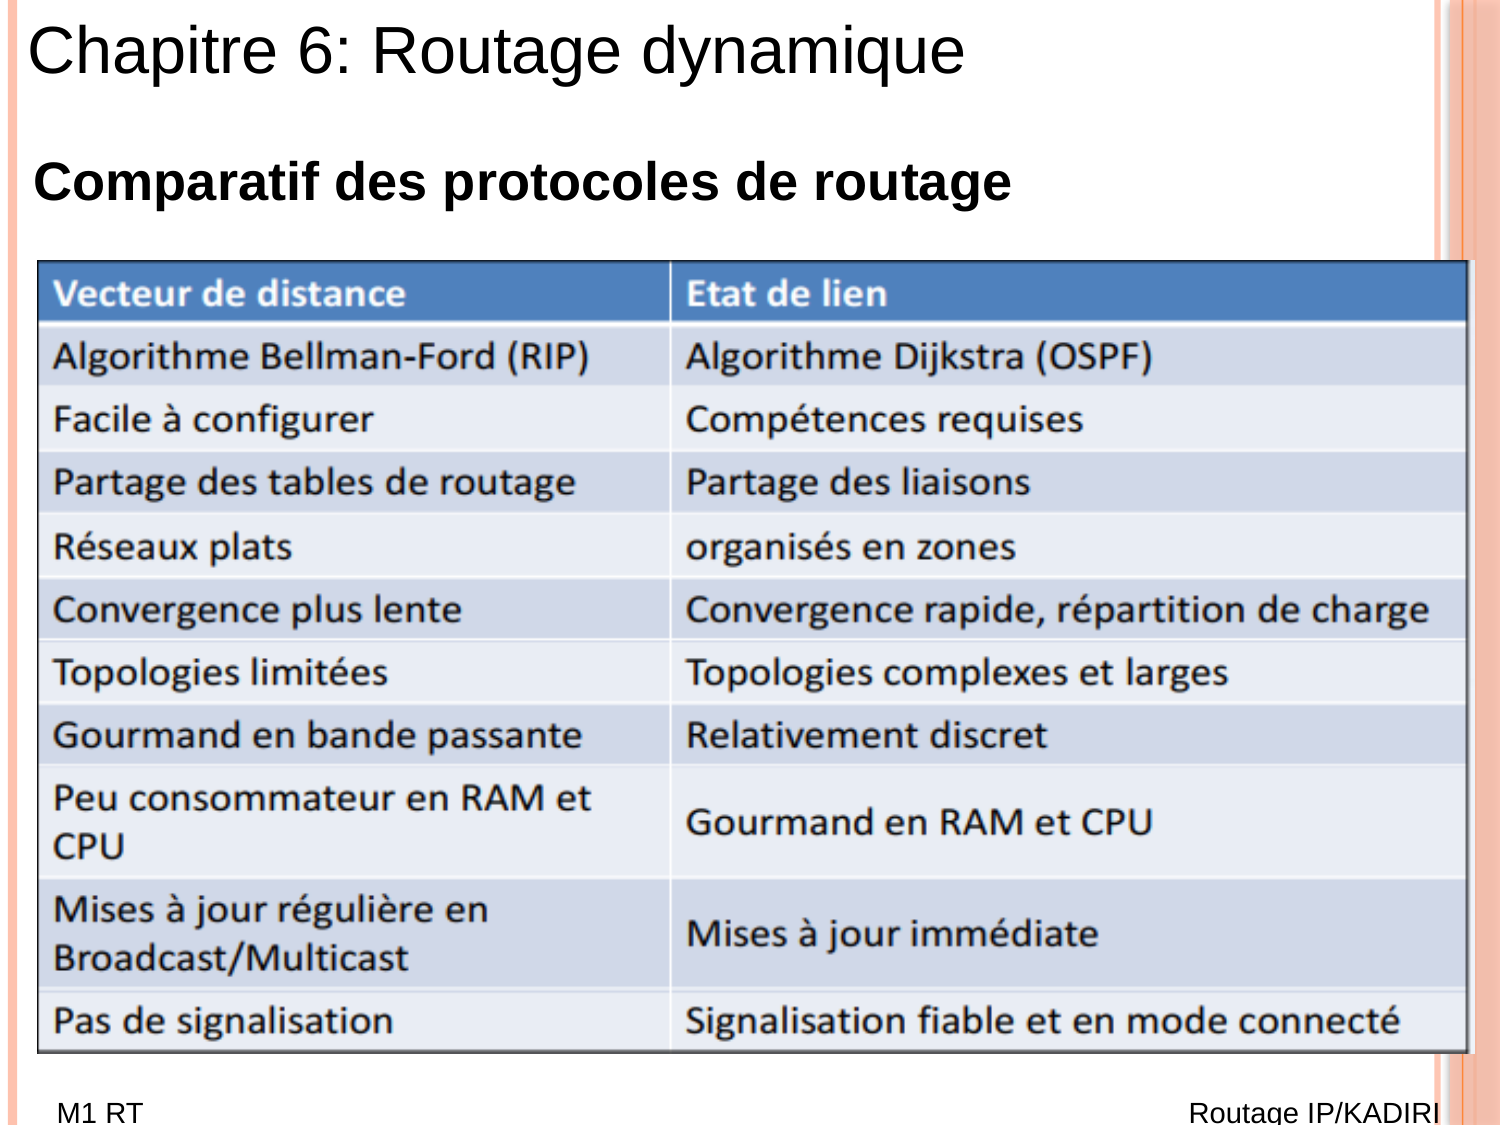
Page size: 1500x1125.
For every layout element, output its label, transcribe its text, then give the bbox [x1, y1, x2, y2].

text_box Chapitre 6: Routage dynamique [12, 0, 999, 90]
text_box Comparatif des protocoles de routage [18, 81, 1500, 232]
picture [36, 260, 1476, 1055]
text_box M1 RT Routage IP/KADIRI [0, 1082, 1500, 1125]
